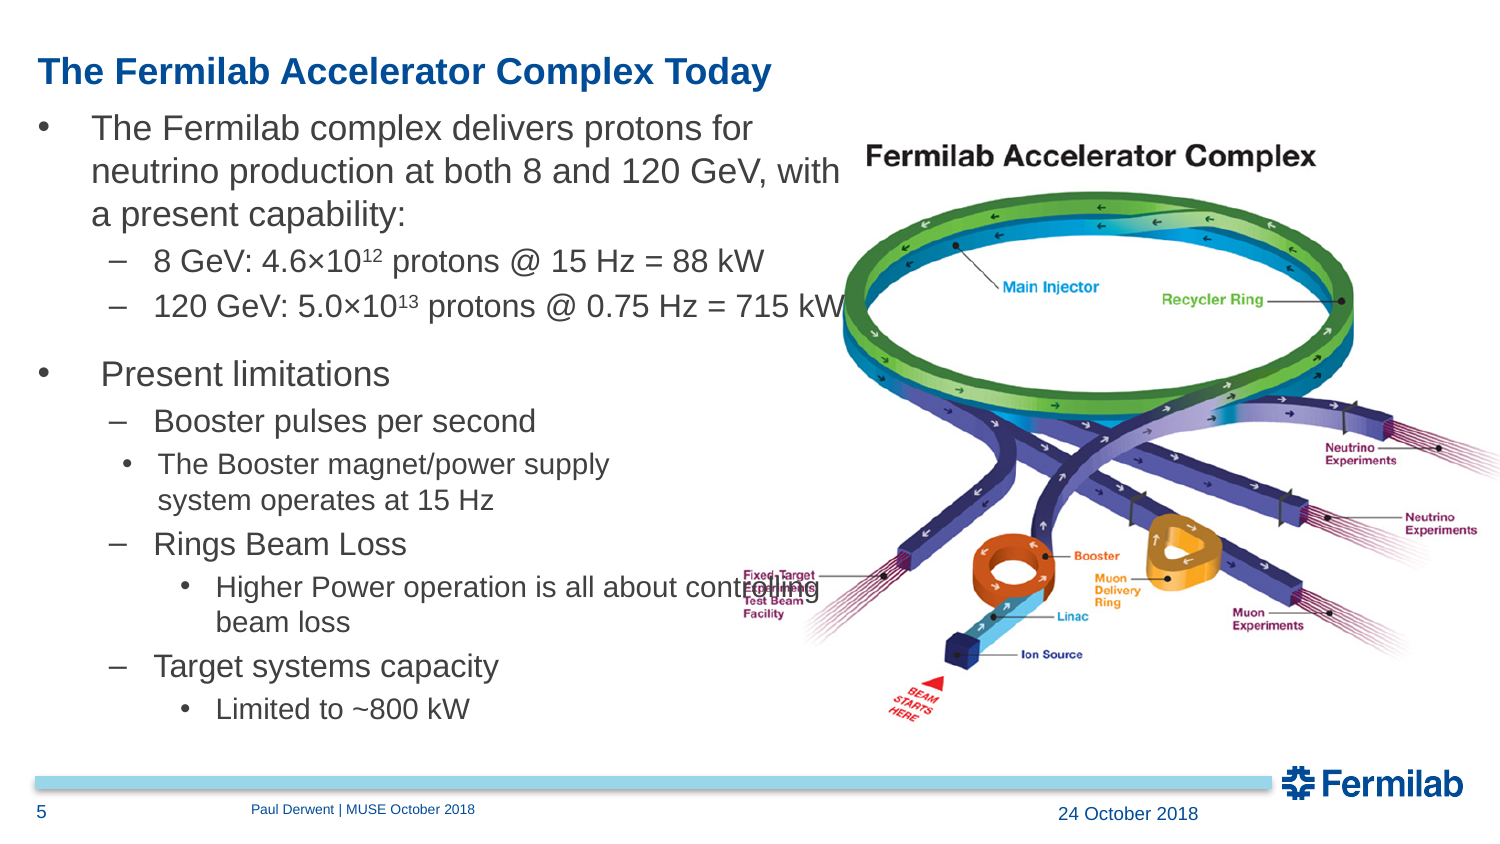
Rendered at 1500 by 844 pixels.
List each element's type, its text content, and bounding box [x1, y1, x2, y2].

picture [1282, 766, 1463, 800]
picture [719, 123, 1500, 740]
footer Paul Derwent | MUSE October 2018 [251, 800, 1279, 831]
slide_number 5 [36, 800, 105, 830]
title The Fermilab Accelerator Complex Today [37, 12, 1463, 92]
list The Fermilab complex delivers protons for neutrino production at both 8 and 120 GeV, with a present capability: 8 GeV: 4.6×1012 protons @ 15 Hz = 88 kW 120 GeV: 5.0×1013 protons @ 0.75 Hz = 715 kW Present limitations Booster pulses per second The Booster magnet/power supply system operates at 15 Hz Rings Beam Loss Higher Power operation is all about controlling beam loss Target systems capacity Limited to ~800 kW [37, 105, 849, 769]
